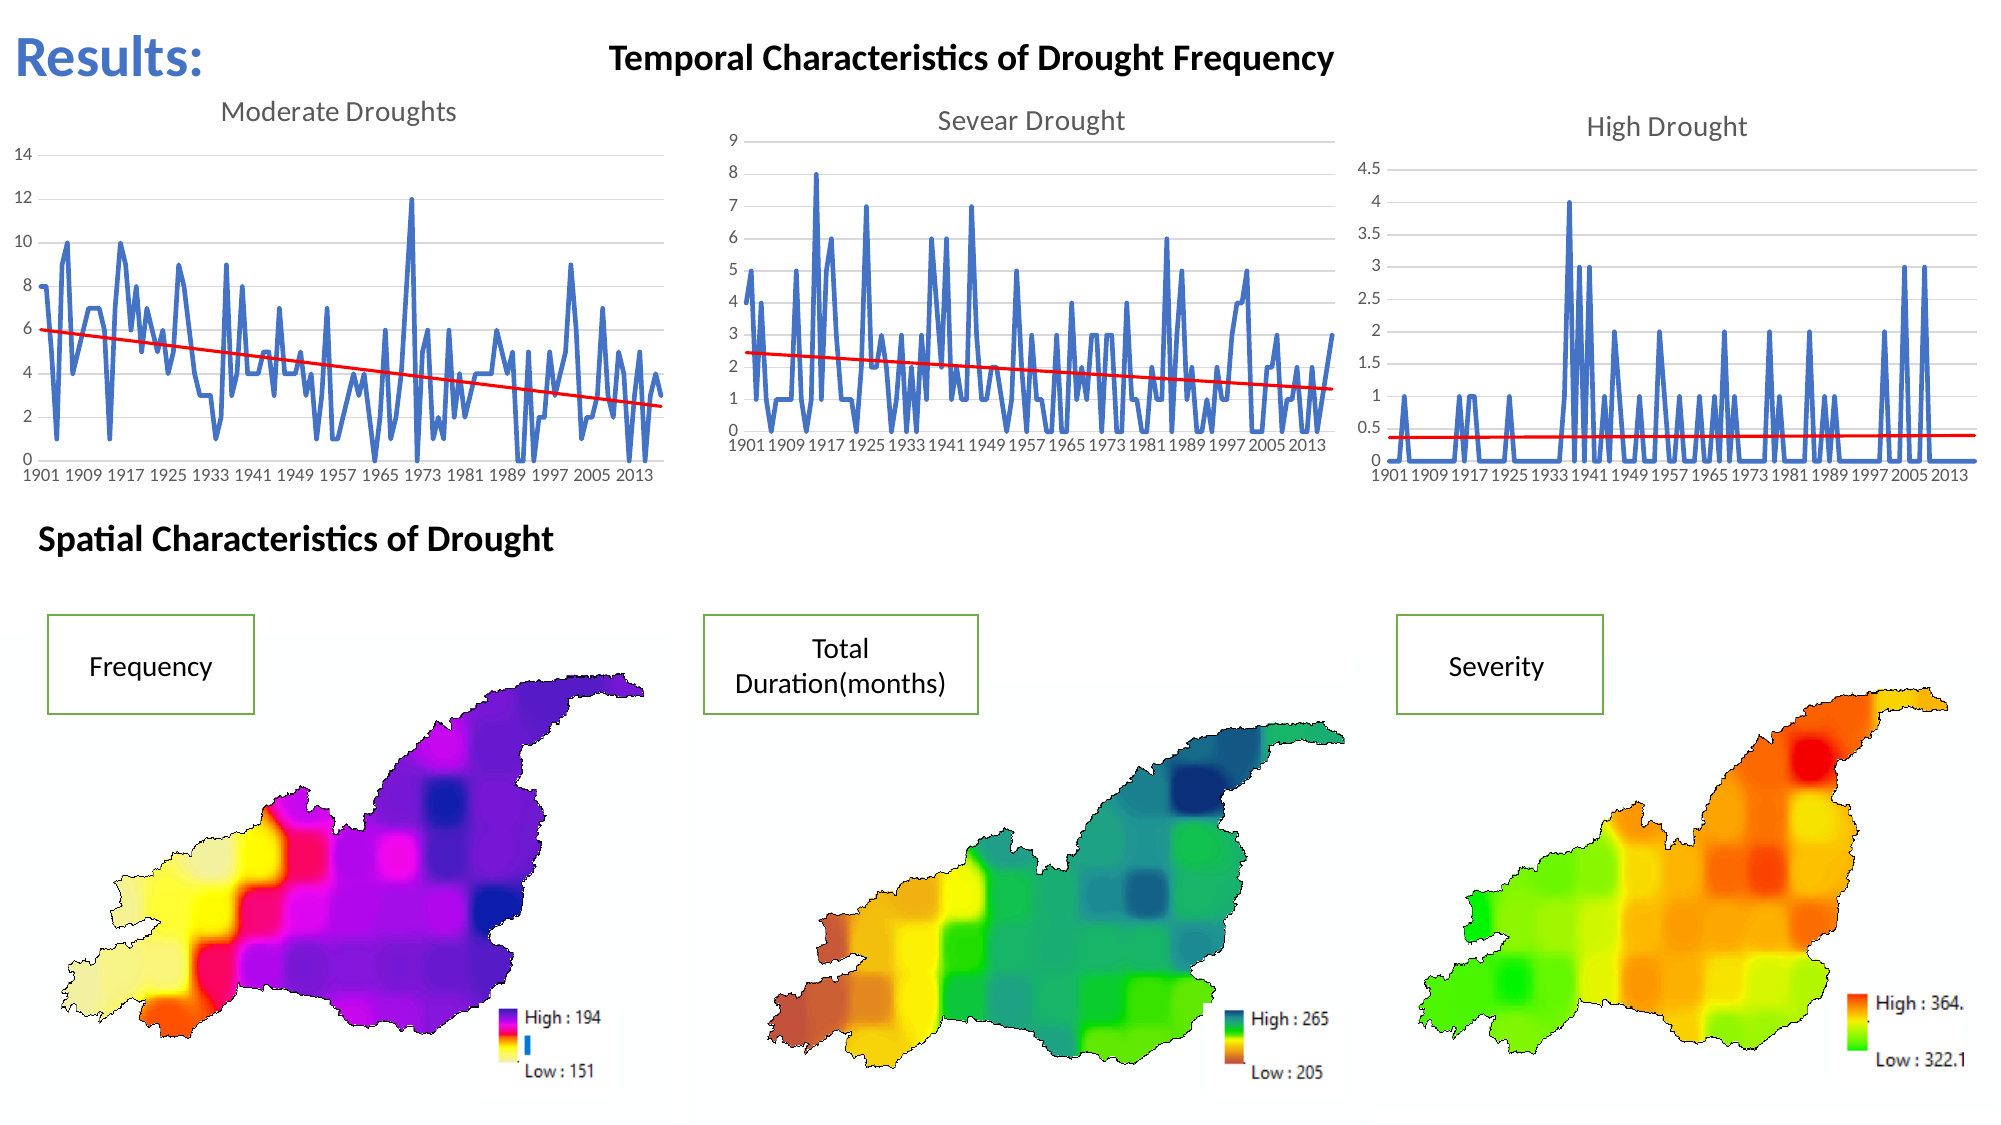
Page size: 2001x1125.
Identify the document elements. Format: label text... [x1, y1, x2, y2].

chart [708, 83, 1991, 495]
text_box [0, 615, 674, 1125]
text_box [692, 615, 1366, 1125]
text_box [1354, 615, 2000, 1112]
text_box Temporal Characteristics of Drought Frequency [580, 13, 1483, 96]
text_box Results: [0, 18, 409, 74]
chart [0, 74, 678, 495]
text_box Spatial Characteristics of Drought [9, 494, 912, 577]
